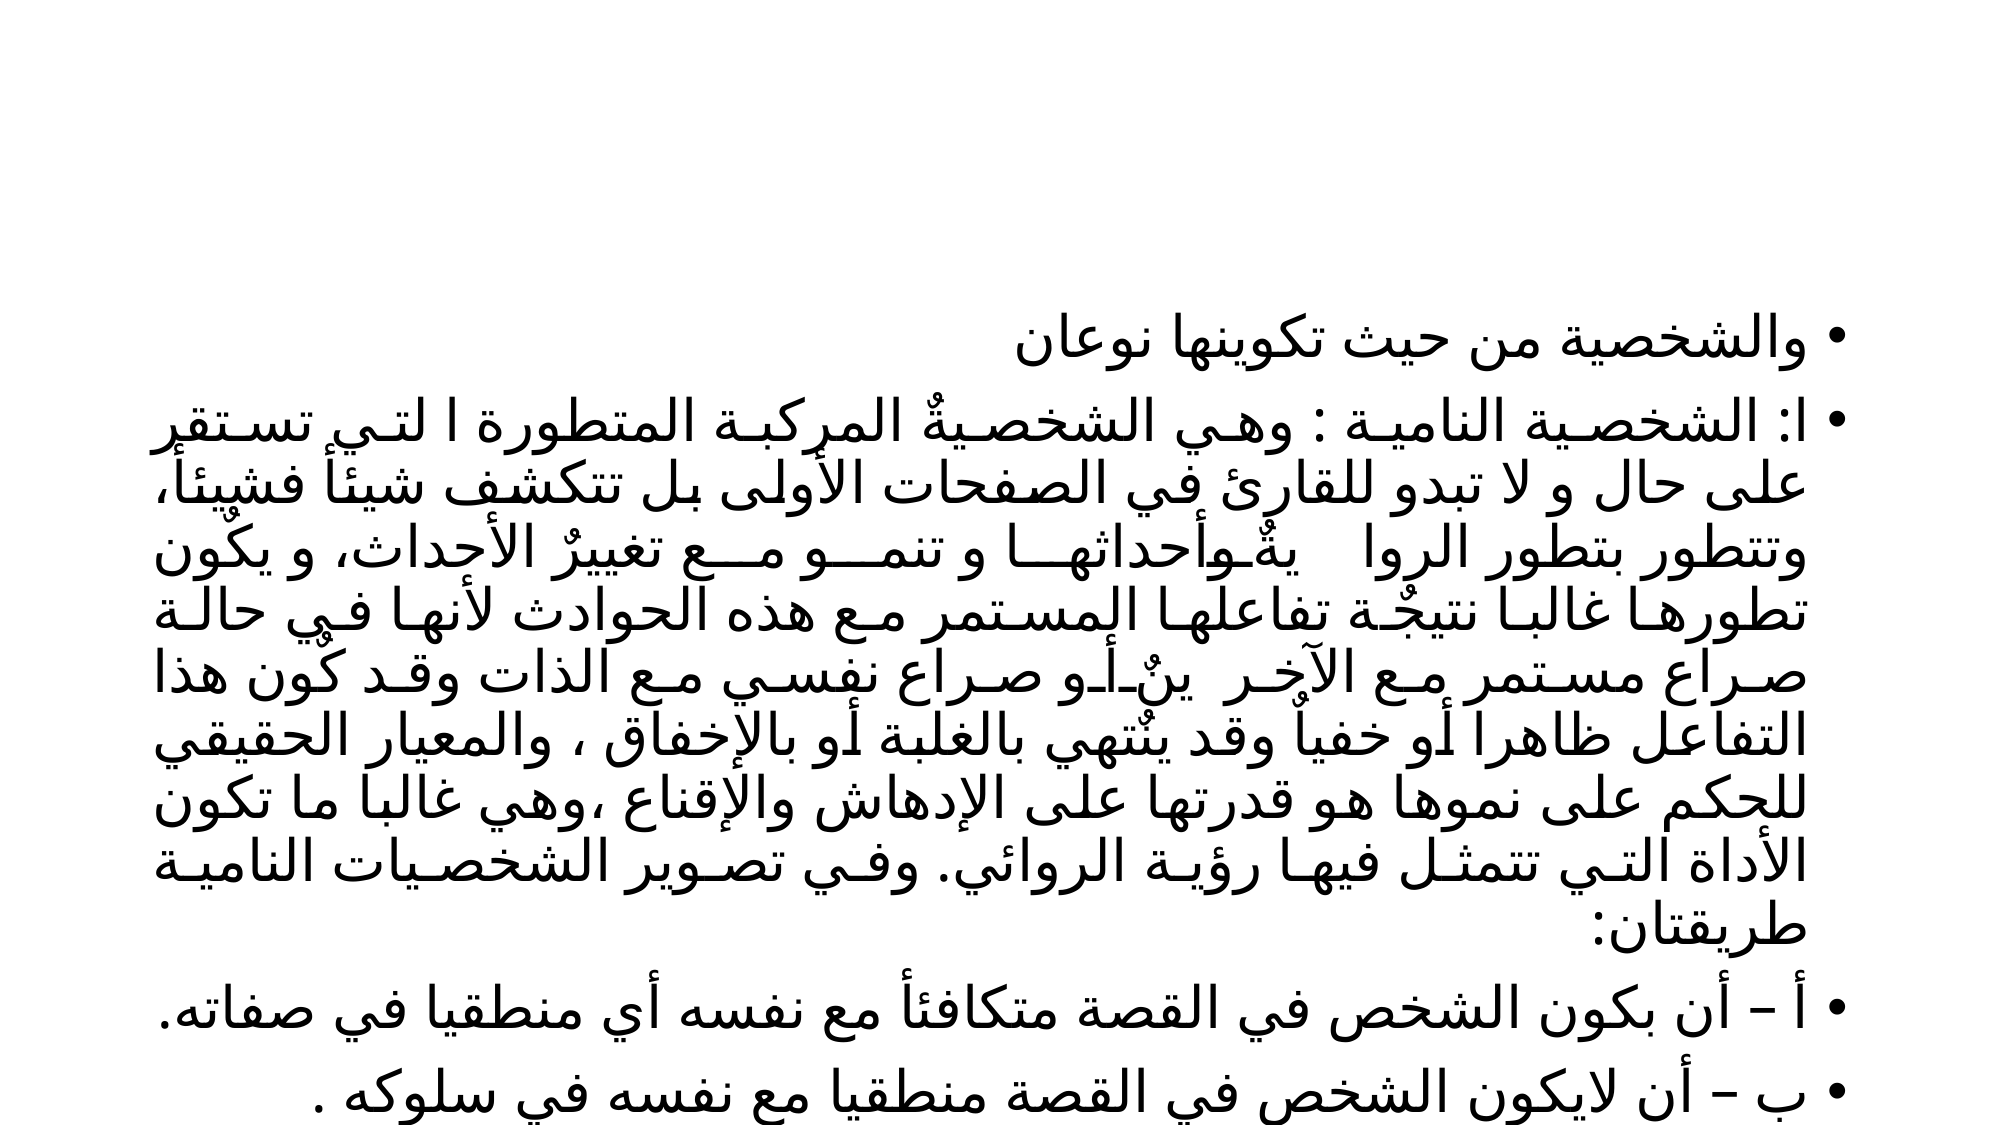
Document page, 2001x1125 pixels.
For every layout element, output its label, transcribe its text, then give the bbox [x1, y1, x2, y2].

list والشخصية من حيث تكوينها نوعان ا: الشخصية النامية : وهي الشخصيةٌ المركبة المتطورة ا لتي تستقر على حال و لا تبدو للقارئ في الصفحات الأولى بل تتكشف شيئأ فشيئأ، وتتطور بتطور الروا يةٌ وأحداثها و تنمو مع تغييرٌ الأحداث، و يكٌون تطورها غالبا نتيجٌة تفاعلها المستمر مع هذه الحوادث لأنها في حالة صراع مستمر مع الآخر ينٌ أو صراع نفسي مع الذات وقد كٌون هذا التفاعل ظاهرا أو خفياٌ وقد ينٌتهي بالغلبة أو بالإخفاق ، والمعيار الحقيقي للحكم على نموها هو قدرتها على الإدهاش والإقناع ،وهي غالبا ما تكون الأداة التي تتمثل فيها رؤية الروائي. وفي تصوير الشخصيات النامية طريقتان: أ – أن بكون الشخص في القصة متكافئأ مع نفسه أي منطقيا في صفاته. ب – أن لايكون الشخص في القصة منطقيا مع نفسه في سلوكه . [137, 299, 1863, 1014]
